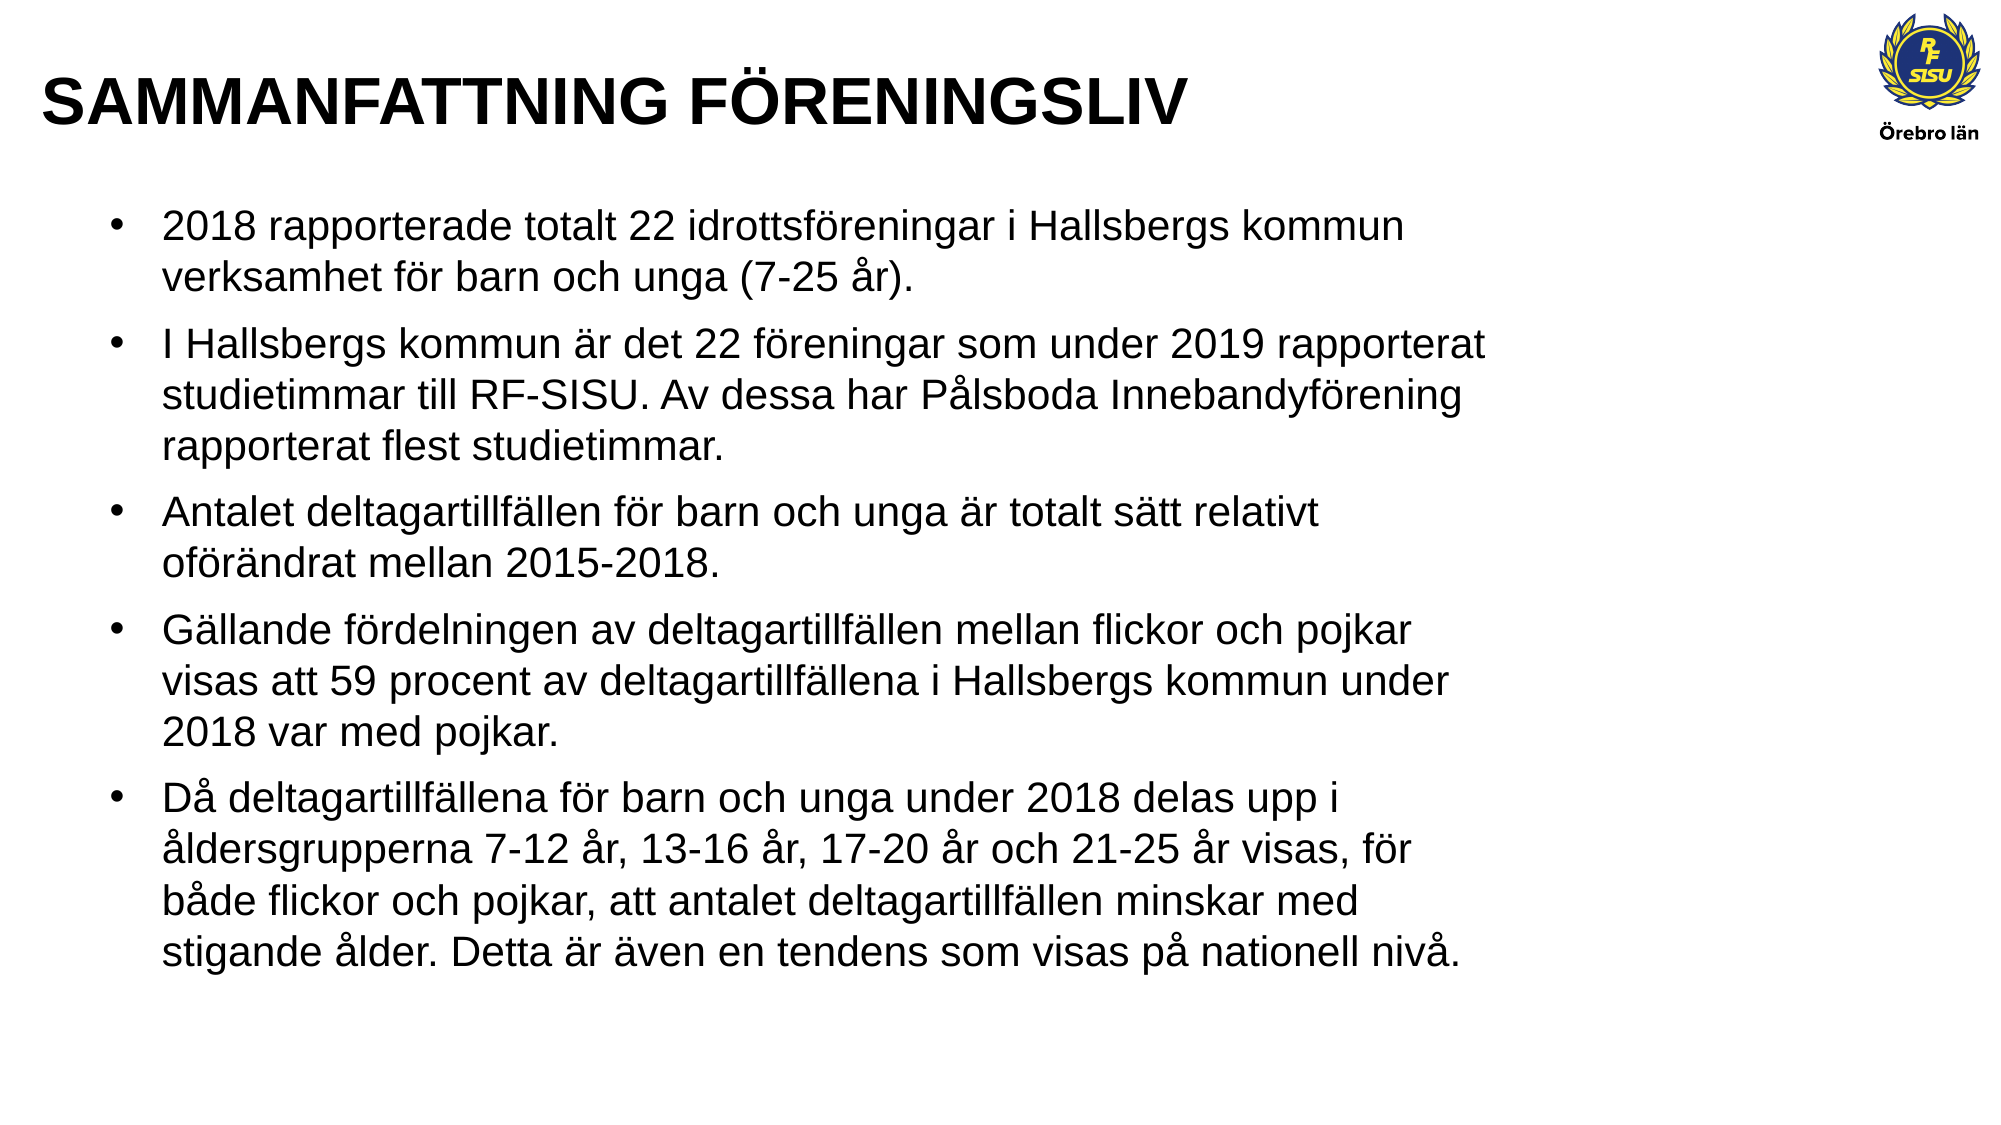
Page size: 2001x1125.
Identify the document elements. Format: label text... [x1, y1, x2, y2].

title SAMMANFATTNING FÖRENINGSLIV [41, 49, 1673, 140]
text_box 2018 rapporterade totalt 22 idrottsföreningar i Hallsbergs kommun verksamhet för barn och unga (7-25 år). I Hallsbergs kommun är det 22 föreningar som under 2019 rapporterat studietimmar till RF-SISU. Av dessa har Pålsboda Innebandyförening rapporterat flest studietimmar. Antalet deltagartillfällen för barn och unga är totalt sätt relativt oförändrat mellan 2015-2018. Gällande fördelningen av deltagartillfällen mellan flickor och pojkar visas att 59 procent av deltagartillfällena i Hallsbergs kommun under 2018 var med pojkar. Då deltagartillfällena för barn och unga under 2018 delas upp i åldersgrupperna 7-12 år, 13-16 år, 17-20 år och 21-25 år visas, för både flickor och pojkar, att antalet deltagartillfällen minskar med stigande ålder. Detta är även en tendens som visas på nationell nivå. [94, 190, 1503, 1034]
picture [1878, 13, 1981, 140]
